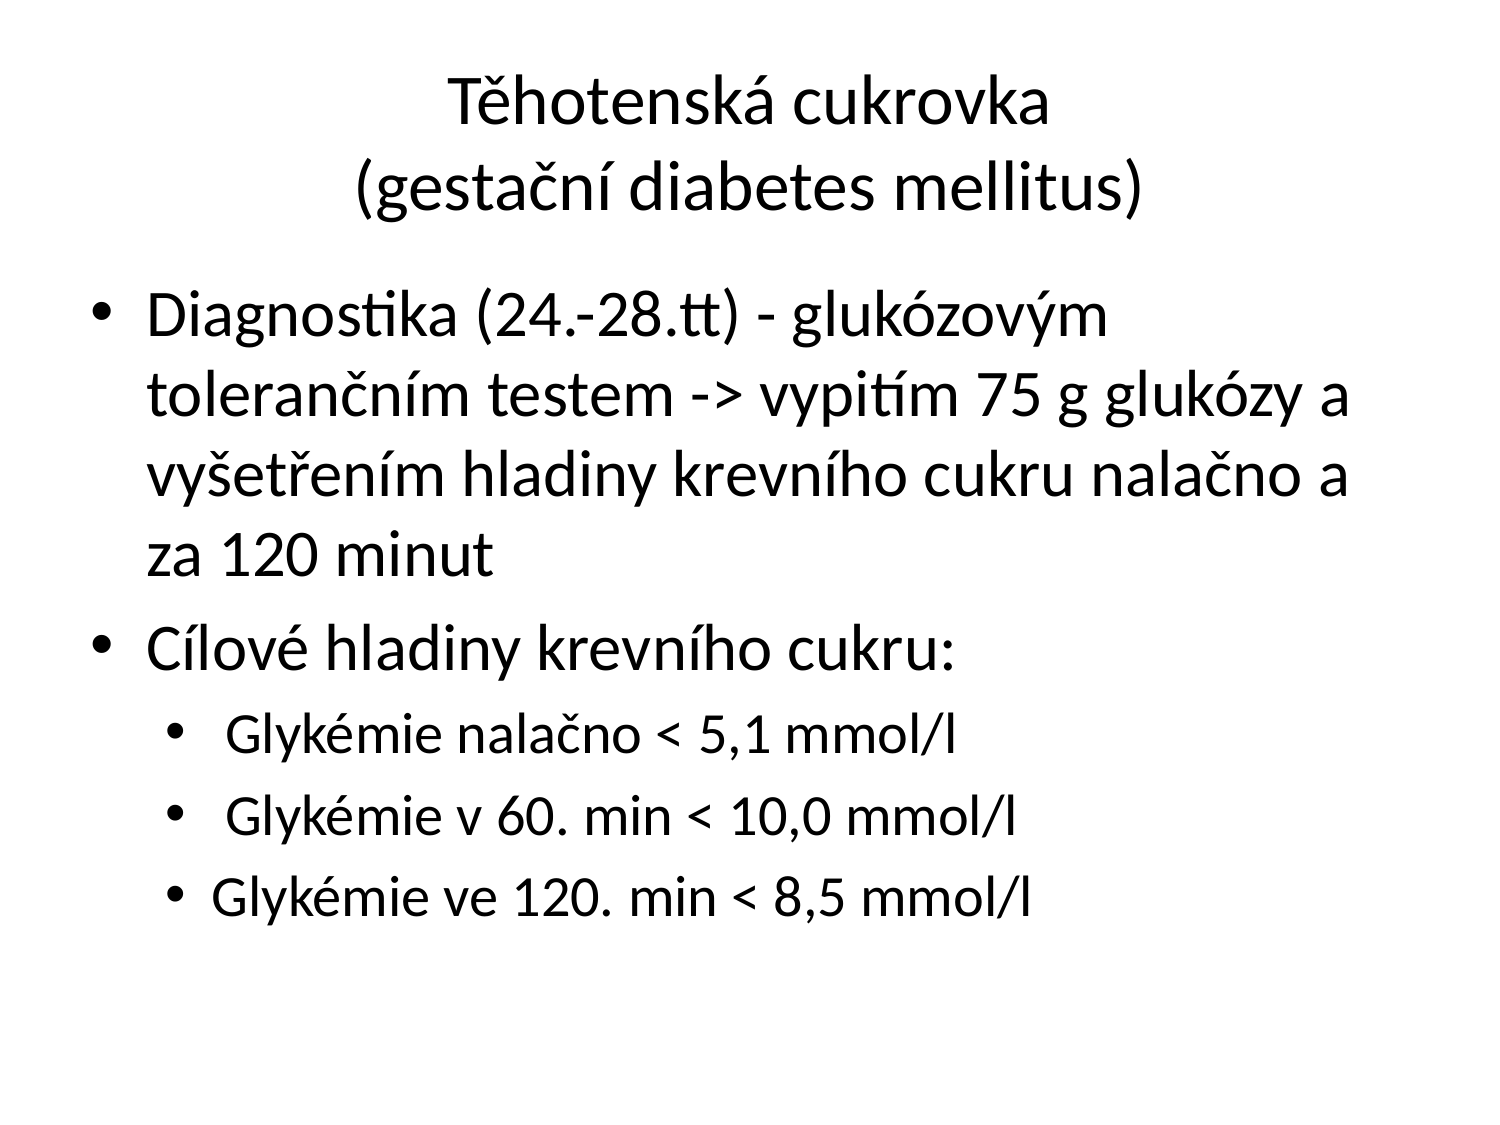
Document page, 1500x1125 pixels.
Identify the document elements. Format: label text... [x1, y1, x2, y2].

title Těhotenská cukrovka (gestační diabetes mellitus) [75, 45, 1425, 233]
list Diagnostika (24.-28.tt) - glukózovým tolerančním testem -> vypitím 75 g glukózy a vyšetřením hladiny krevního cukru nalačno a za 120 minut Cílové hladiny krevního cukru: Glykémie nalačno < 5,1 mmol/l Glykémie v 60. min < 10,0 mmol/l Glykémie ve 120. min < 8,5 mmol/l [75, 262, 1425, 1005]
